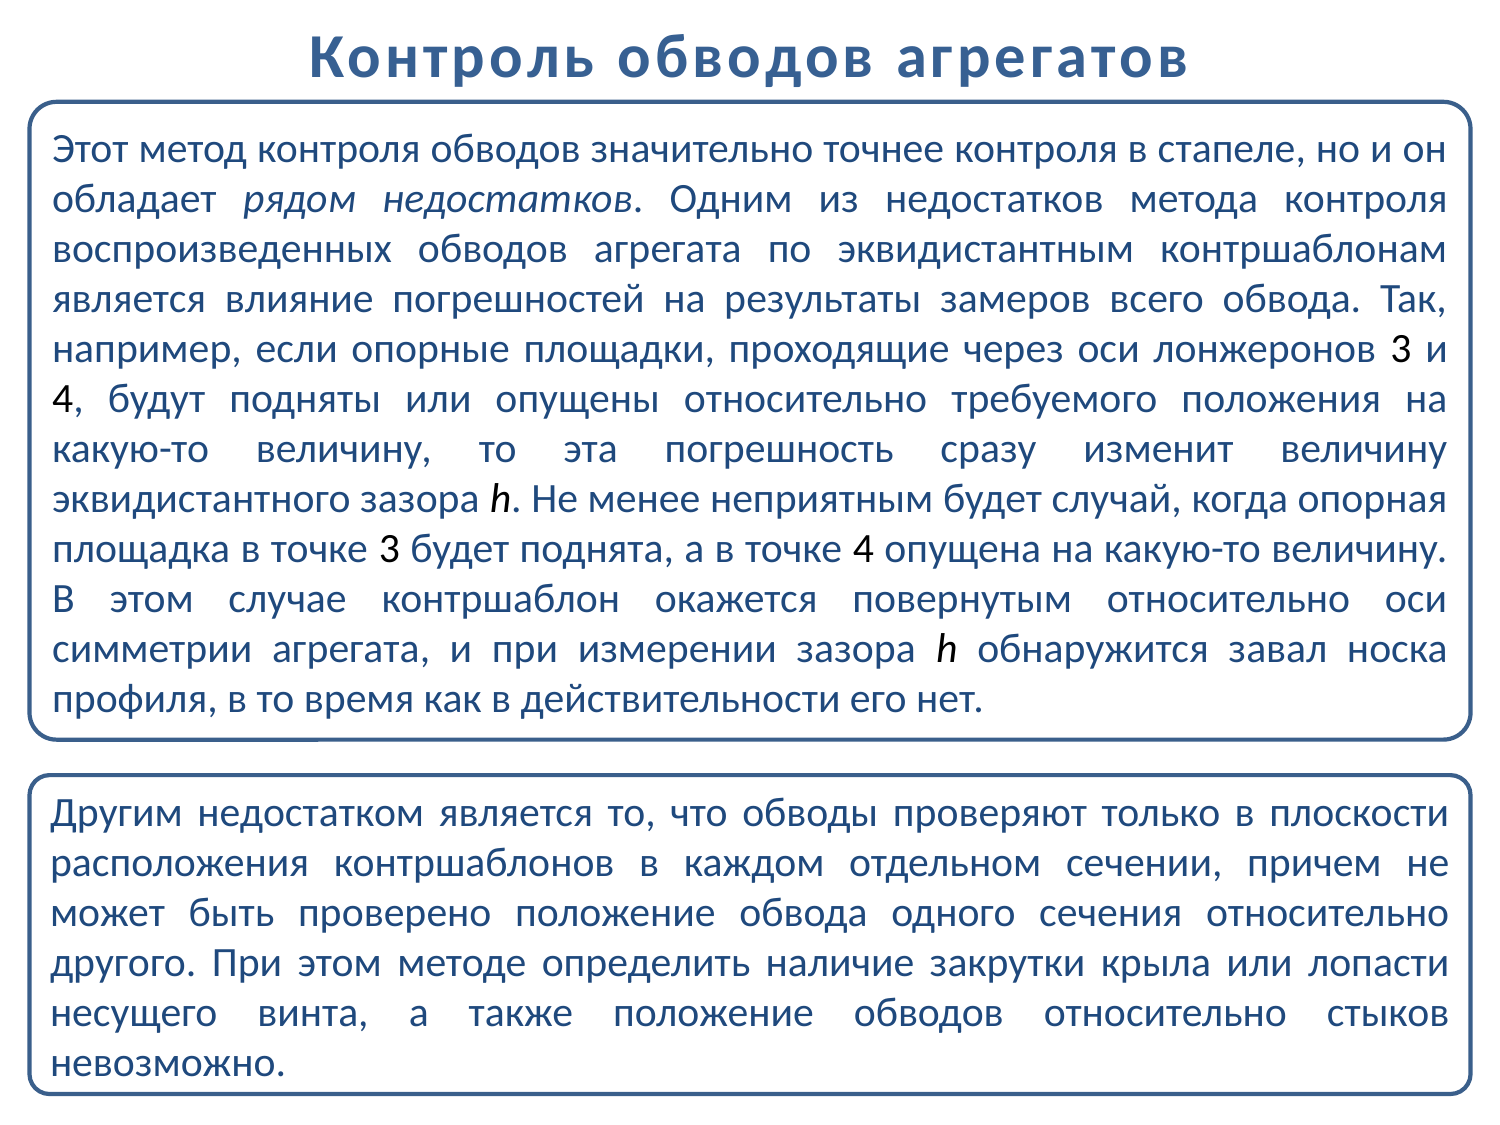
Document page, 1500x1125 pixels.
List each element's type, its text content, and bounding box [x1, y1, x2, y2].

text_box Контроль обводов агрегатов [0, 7, 1500, 90]
text_box Этот метод контроля обводов значительно точнее контроля в стапеле, но и он обладает рядом недостатков. Одним из недостатков метода контроля воспроизведенных обводов агрегата по эквидистантным контршаблонам является влияние погрешностей на результаты замеров всего обвода. Так, например, если опорные площадки, проходящие через оси лонжеронов 3 и 4, будут подняты или опущены относительно требуемого положения на какую-то величину, то эта погрешность сразу изменит величину эквидистантного зазора h. Не менее неприятным будет случай, когда опорная площадка в точке 3 будет поднята, а в точке 4 опущена на какую-то величину. В этом случае контршаблон окажется повернутым относительно оси симметрии агрегата, и при измерении зазора h обнаружится завал носка профиля, в то время как в действительности его нет. [27, 99, 1473, 742]
text_box Другим недостатком является то, что обводы проверяют только в плоскости расположения контршаблонов в каждом отдельном сечении, причем не может быть проверено положение обвода одного сечения относительно другого. При этом методе определить наличие закрутки крыла или лопасти несущего винта, а также положение обводов относительно стыков невозможно. [27, 773, 1473, 1097]
